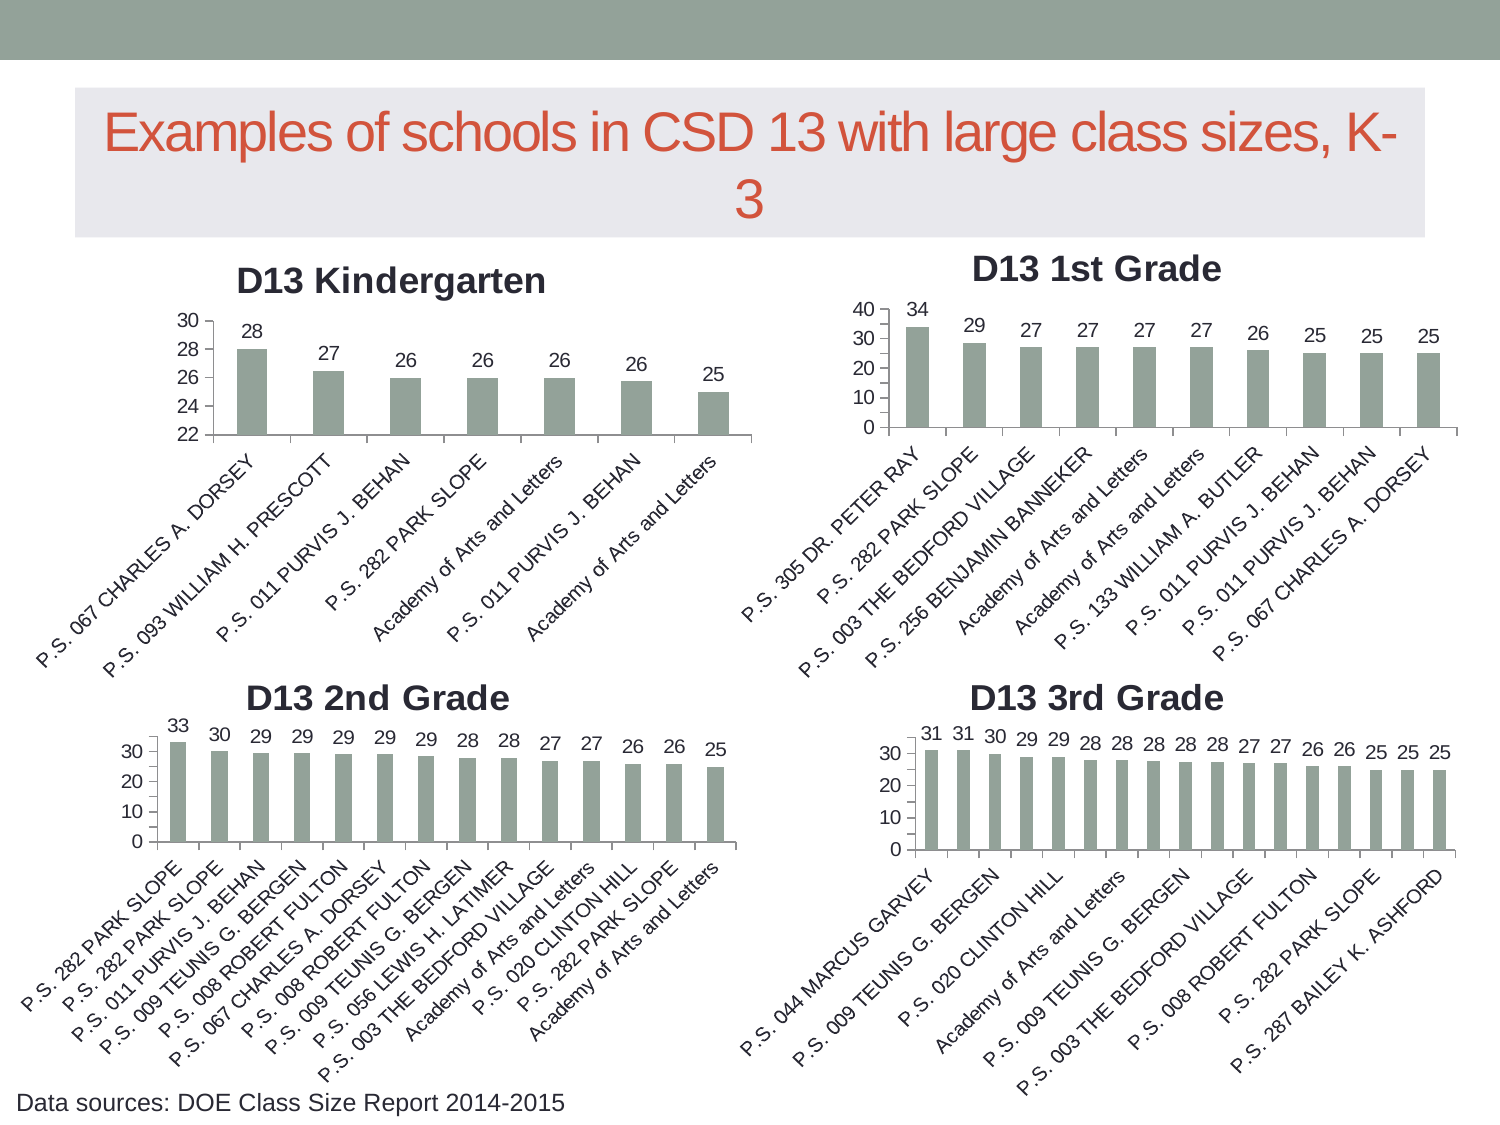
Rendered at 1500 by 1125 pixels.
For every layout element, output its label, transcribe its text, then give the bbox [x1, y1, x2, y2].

chart [2, 219, 1473, 1101]
text_box Data sources: DOE Class Size Report 2014-2015 [1, 1092, 582, 1125]
title Examples of schools in CSD 13 with large class sizes, K-3 [75, 87, 1425, 229]
